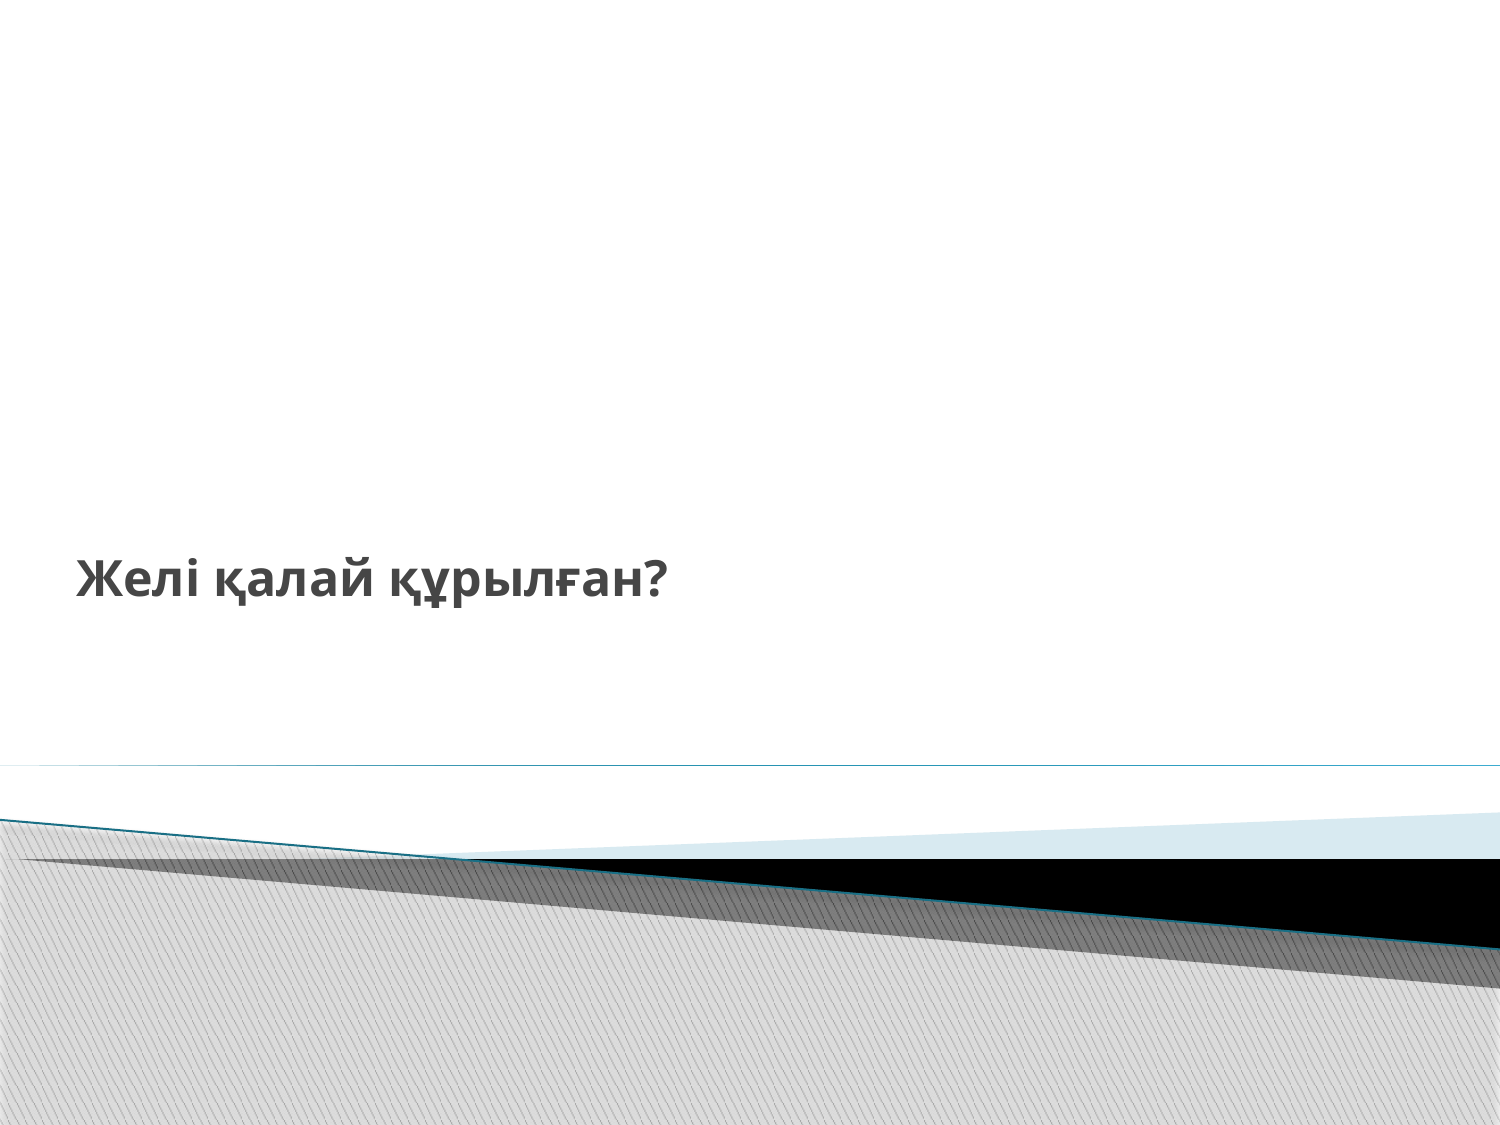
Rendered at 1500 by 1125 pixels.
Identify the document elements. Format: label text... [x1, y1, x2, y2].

title Желі қалай құрылған? [51, 371, 684, 615]
picture [5, 859, 1500, 989]
